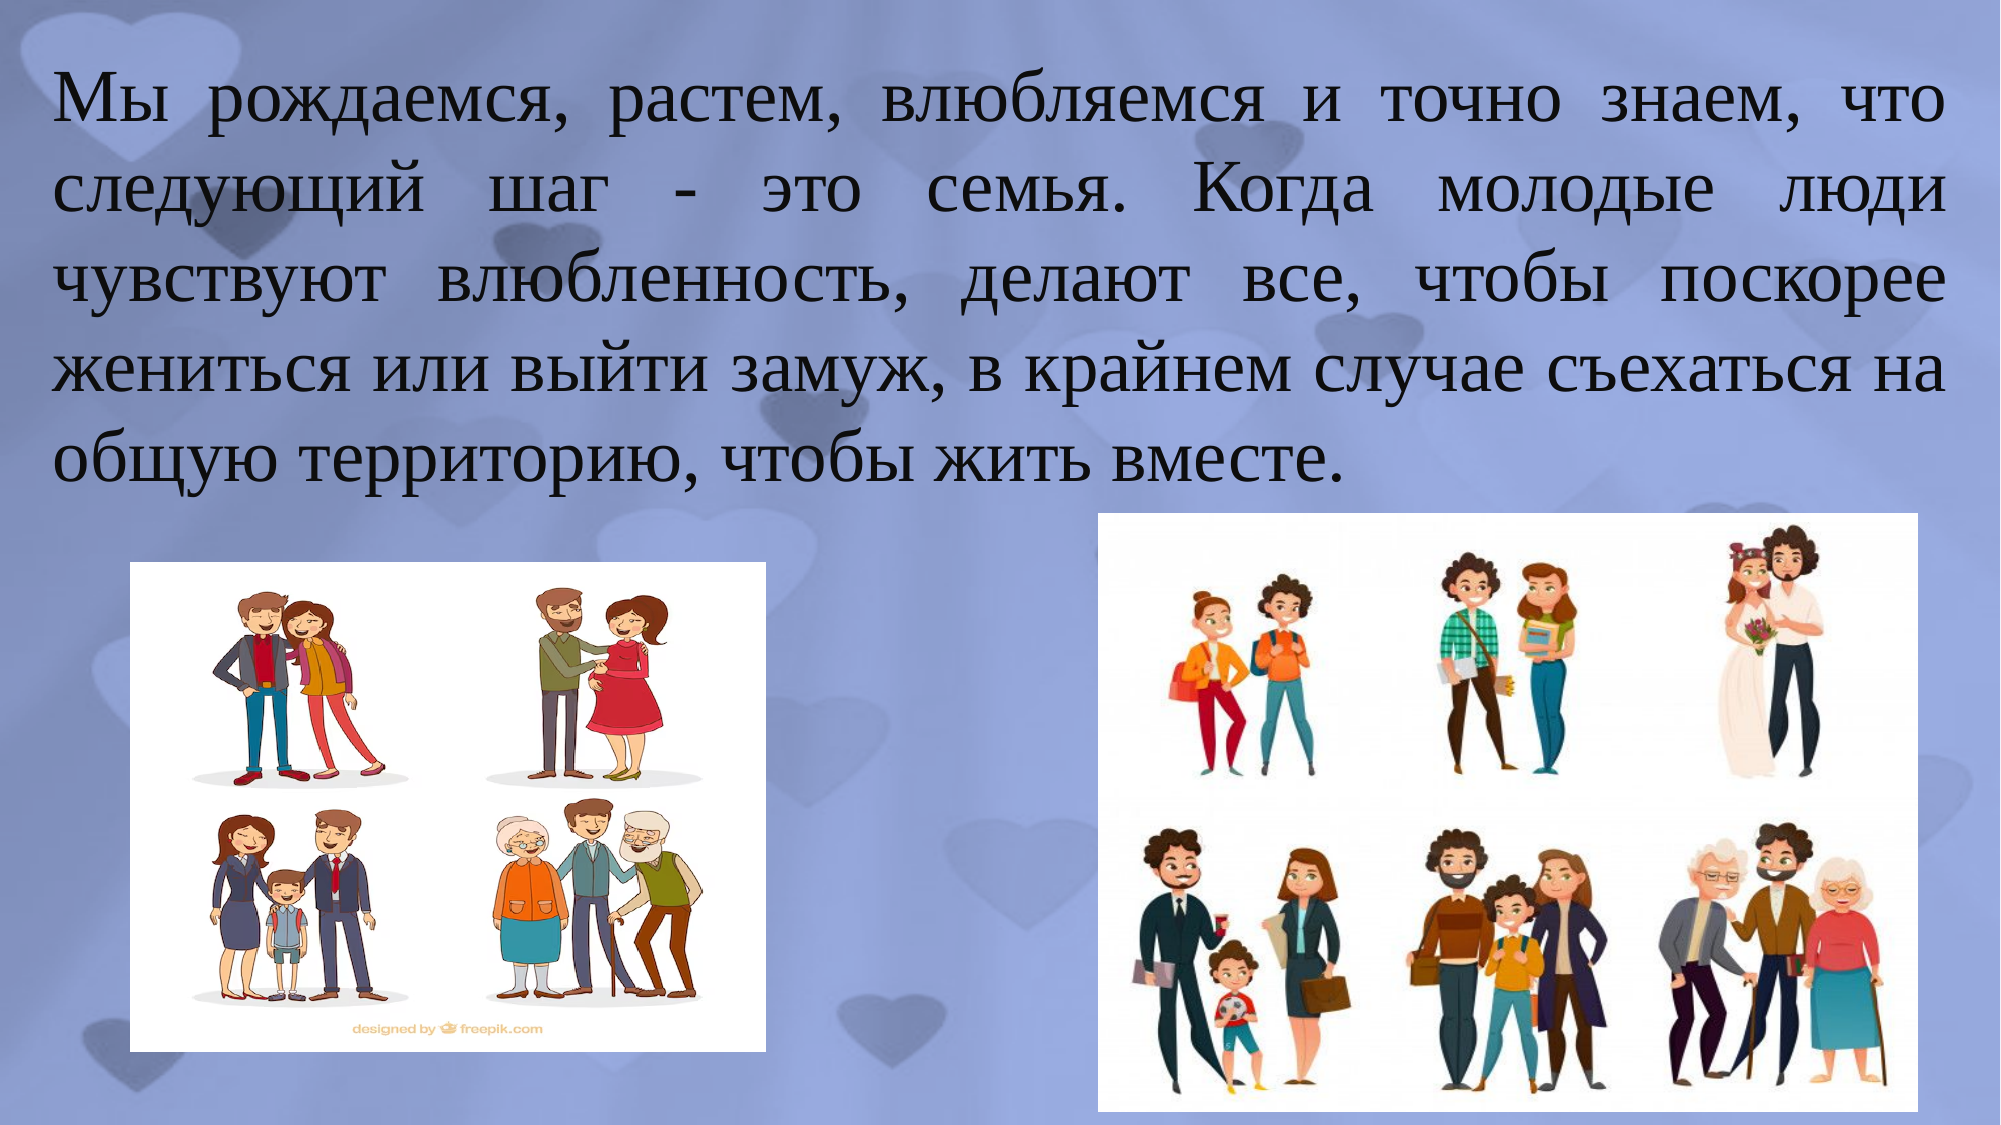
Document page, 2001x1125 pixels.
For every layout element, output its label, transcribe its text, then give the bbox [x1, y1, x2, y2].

list Мы рождаемся, растем, влюбляемся и точно знаем, что следующий шаг - это семья. Когда молодые люди чувствуют влюбленность, делают все, чтобы поскорее жениться или выйти замуж, в крайнем случае съехаться на общую территорию, чтобы жить вместе. [37, 39, 1965, 612]
picture [130, 562, 766, 1052]
picture [1097, 513, 1918, 1112]
